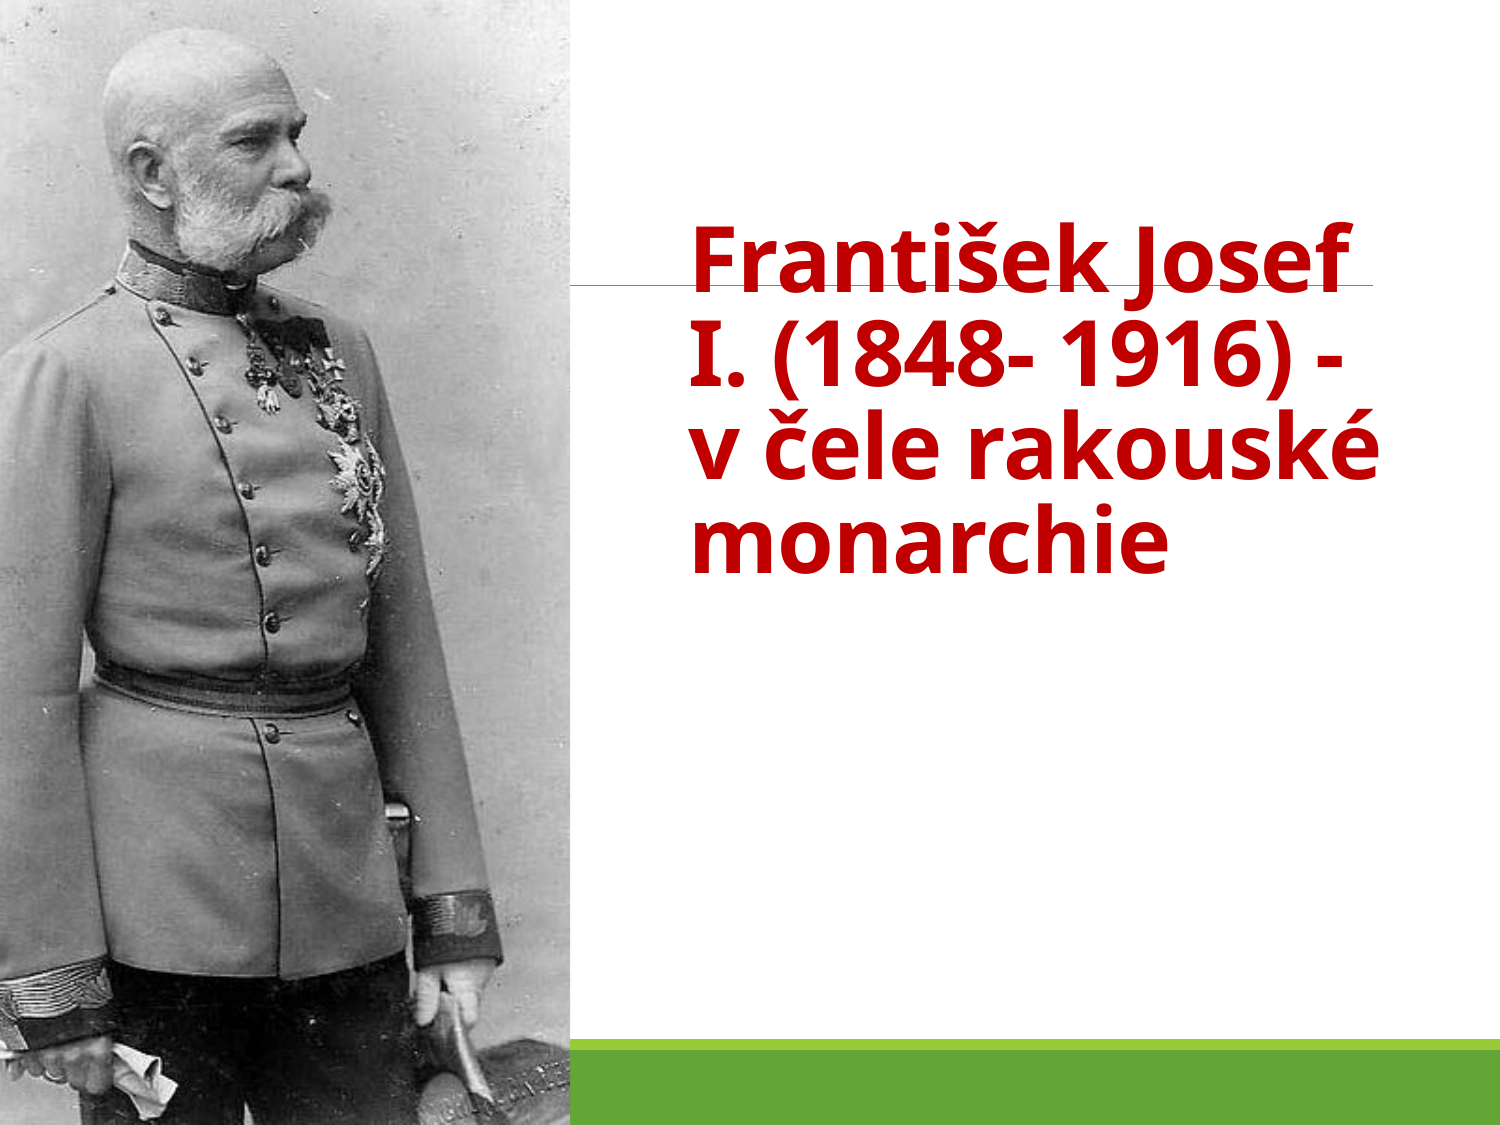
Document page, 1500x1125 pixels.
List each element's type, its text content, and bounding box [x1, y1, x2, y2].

title František Josef I. (1848- 1916) - v čele rakouské monarchie [650, 104, 1421, 710]
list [0, 0, 571, 1125]
